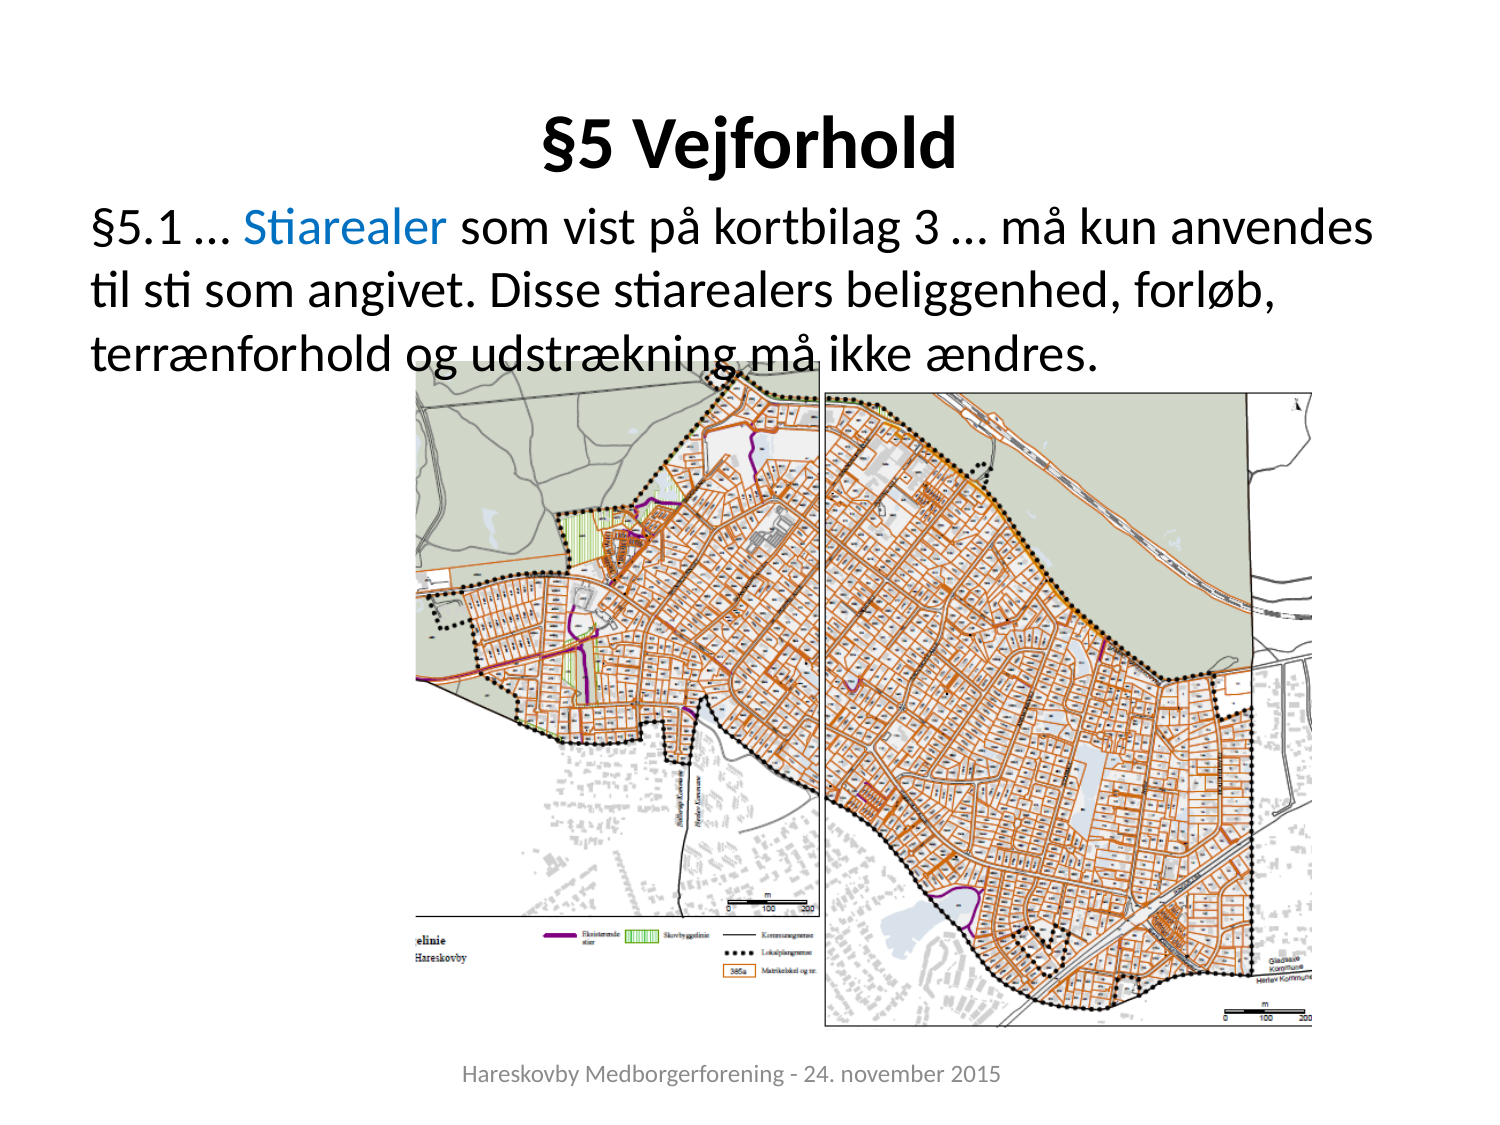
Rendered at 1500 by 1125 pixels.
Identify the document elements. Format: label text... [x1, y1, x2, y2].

picture [415, 361, 822, 992]
footer Hareskovby Medborgerforening - 24. november 2015 [336, 1042, 1128, 1103]
picture [823, 392, 1313, 1030]
title §5 Vejforhold [75, 45, 1425, 184]
list §5.1 … Stiarealer som vist på kortbilag 3 … må kun anvendes til sti som angivet. Disse stiarealers beliggenhed, forløb, terrænforhold og udstrækning må ikke ændres. [75, 184, 1425, 393]
